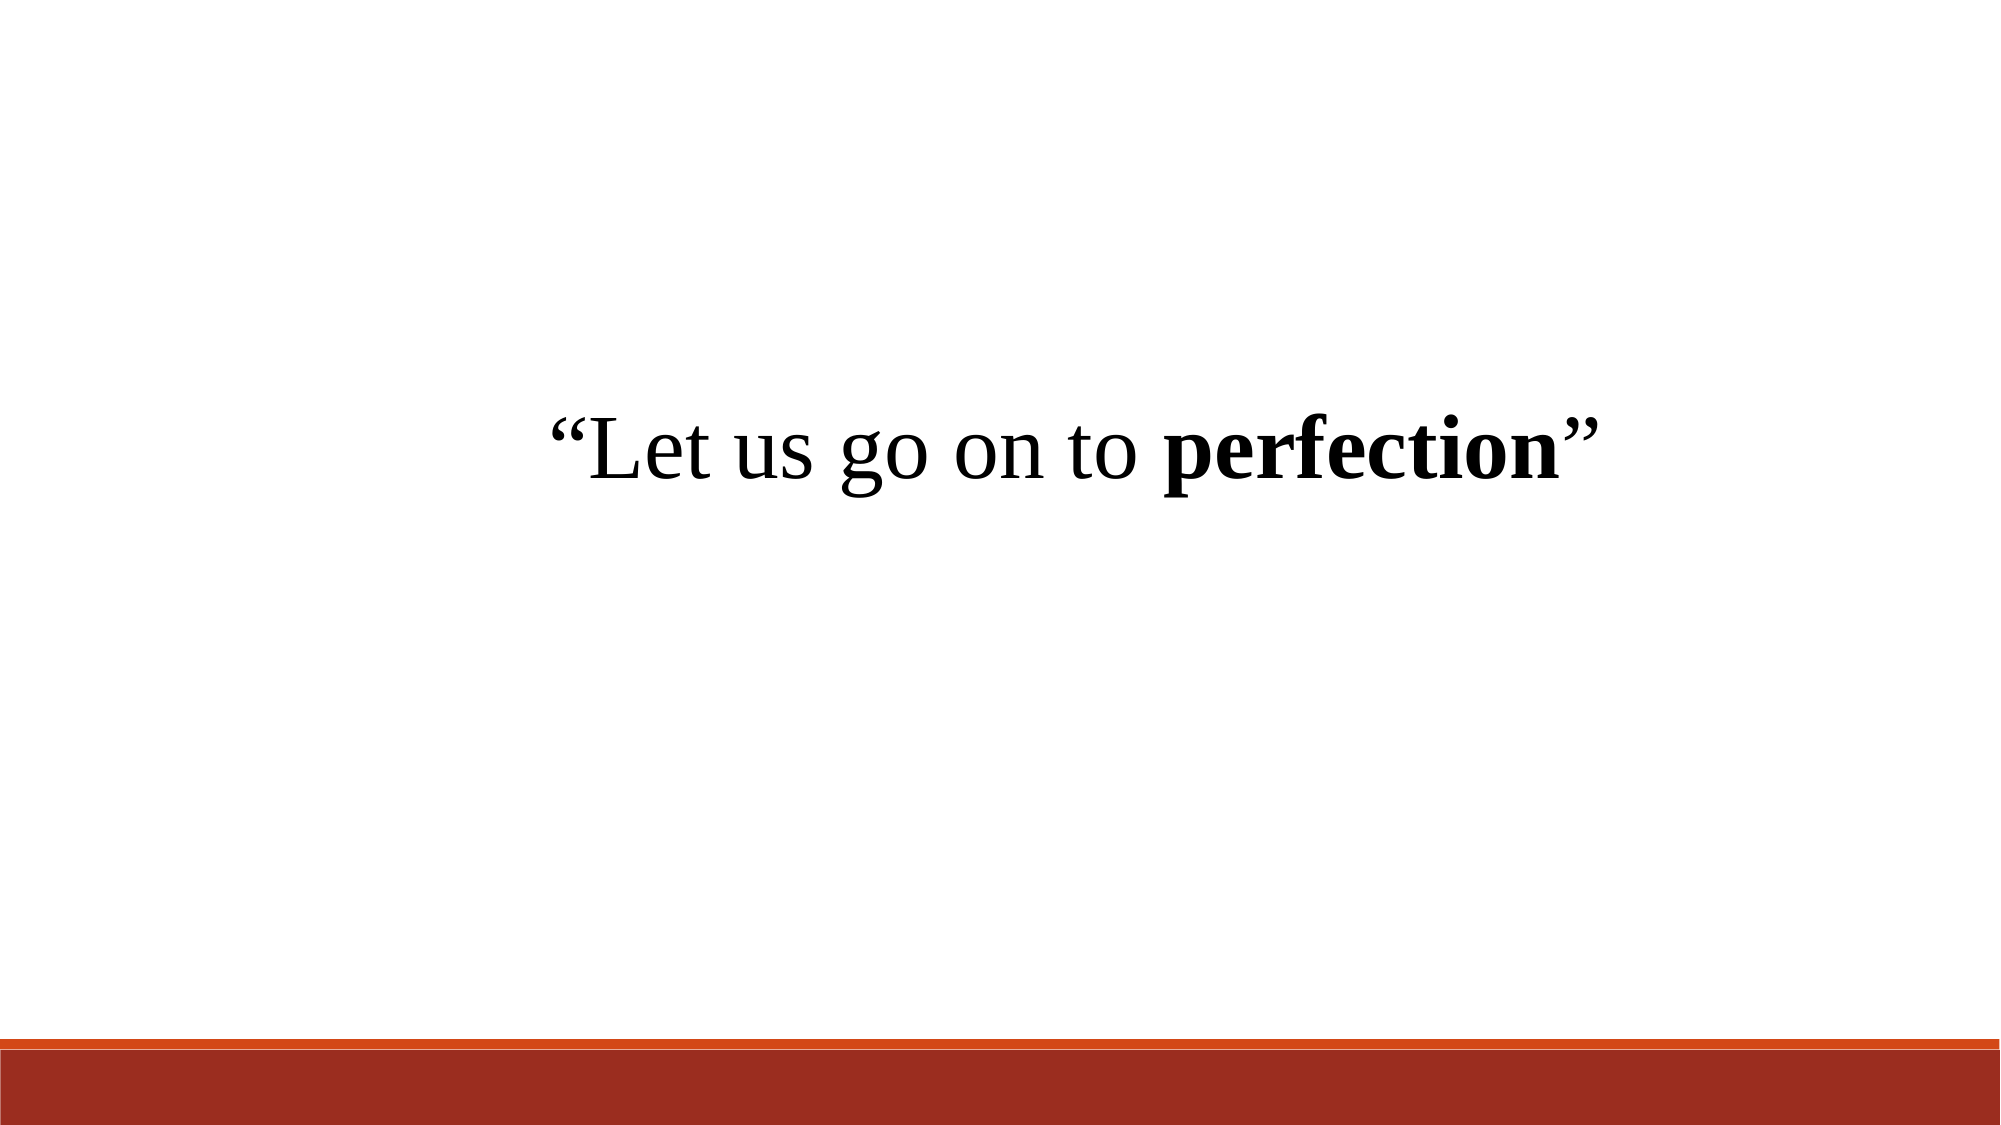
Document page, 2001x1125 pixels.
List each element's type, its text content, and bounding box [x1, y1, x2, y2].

text_box “Let us go on to perfection” [0, 379, 2000, 505]
